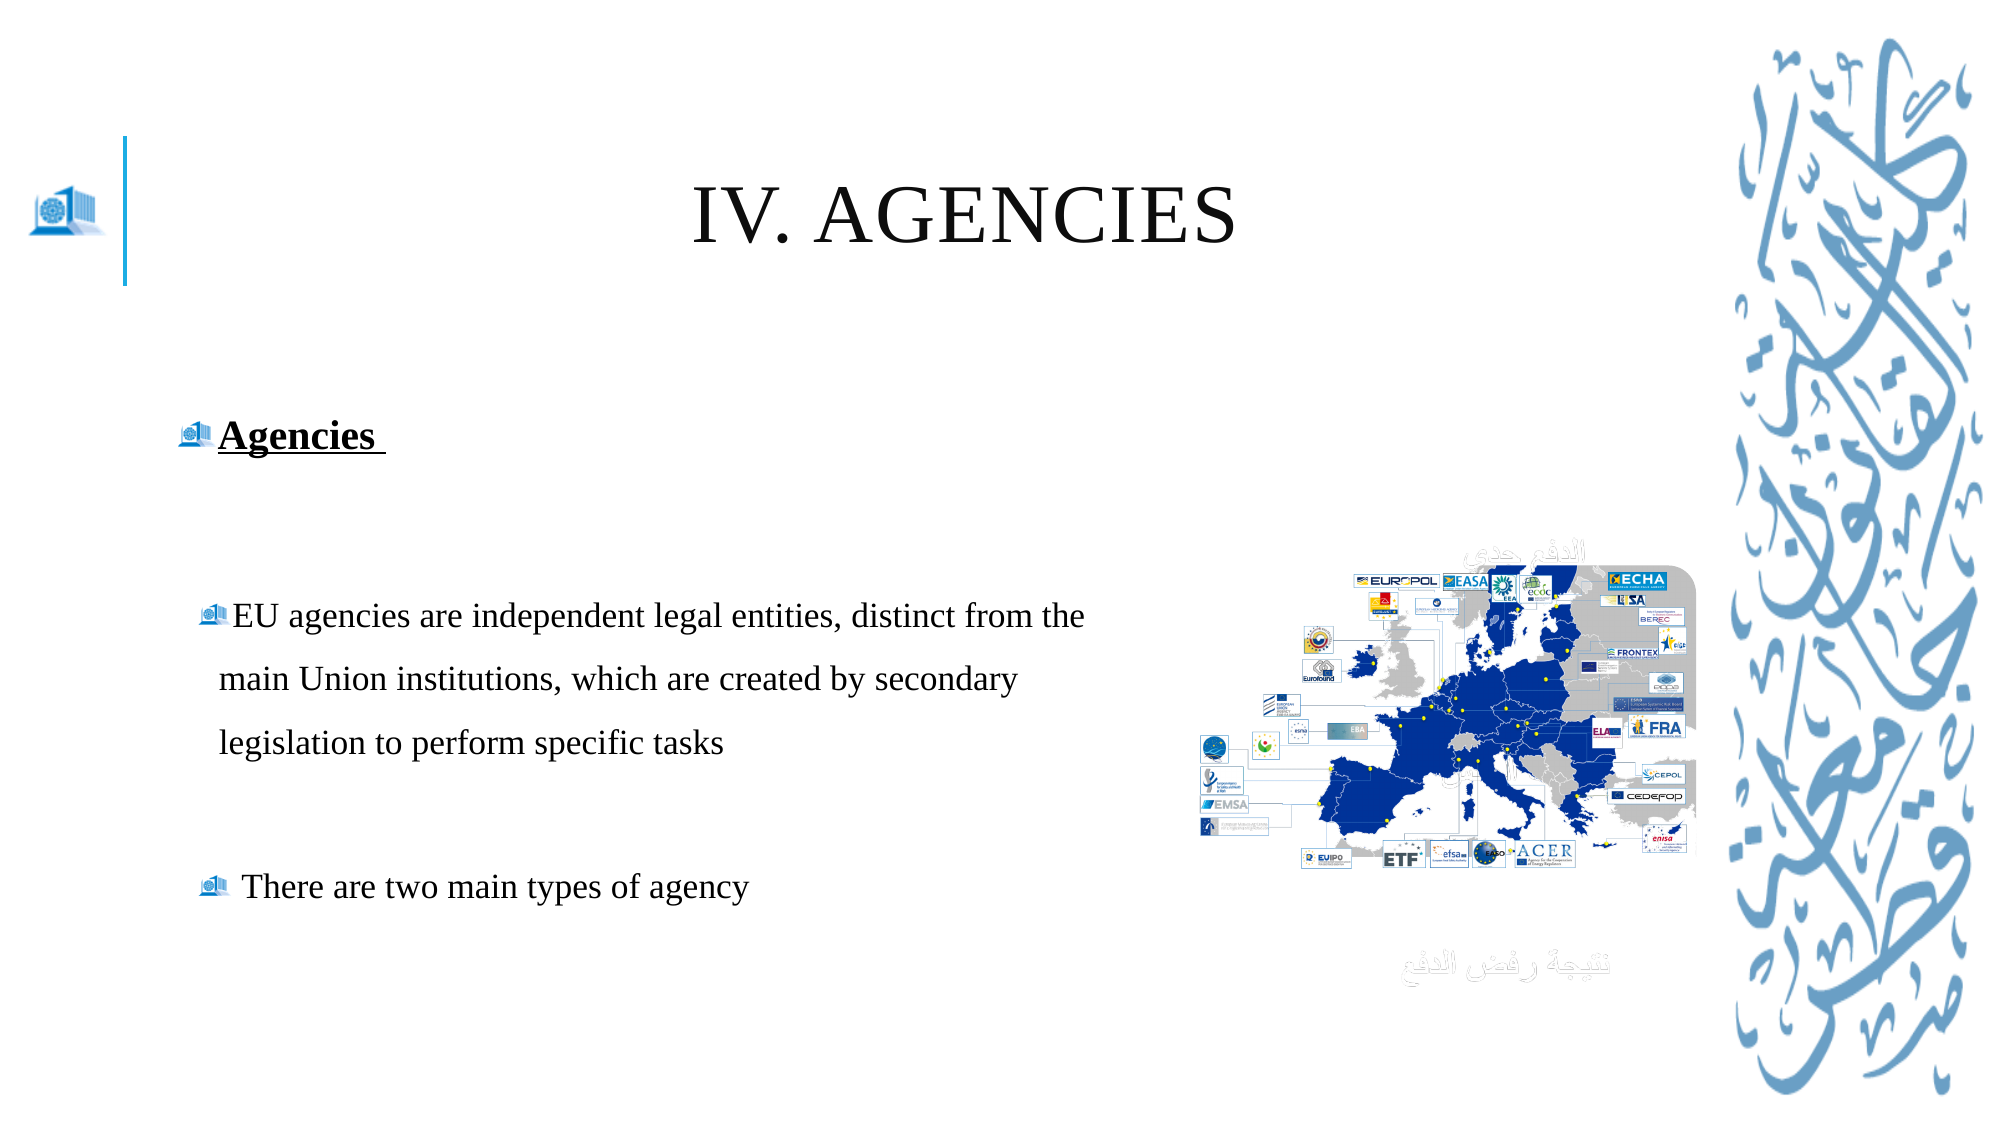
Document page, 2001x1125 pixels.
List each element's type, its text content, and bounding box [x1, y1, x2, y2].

picture [24, 179, 111, 240]
picture [1718, 26, 1987, 1125]
list Agencies EU agencies are independent legal entities, distinct from the main Union institutions, which are created by secondary legislation to perform specific tasks There are two main types of agency [168, 375, 1136, 956]
picture [1115, 517, 1697, 890]
picture [196, 600, 233, 626]
title IV. Agencies [168, 96, 1711, 342]
picture [196, 872, 233, 897]
picture [175, 417, 218, 448]
picture [1377, 929, 1649, 1011]
